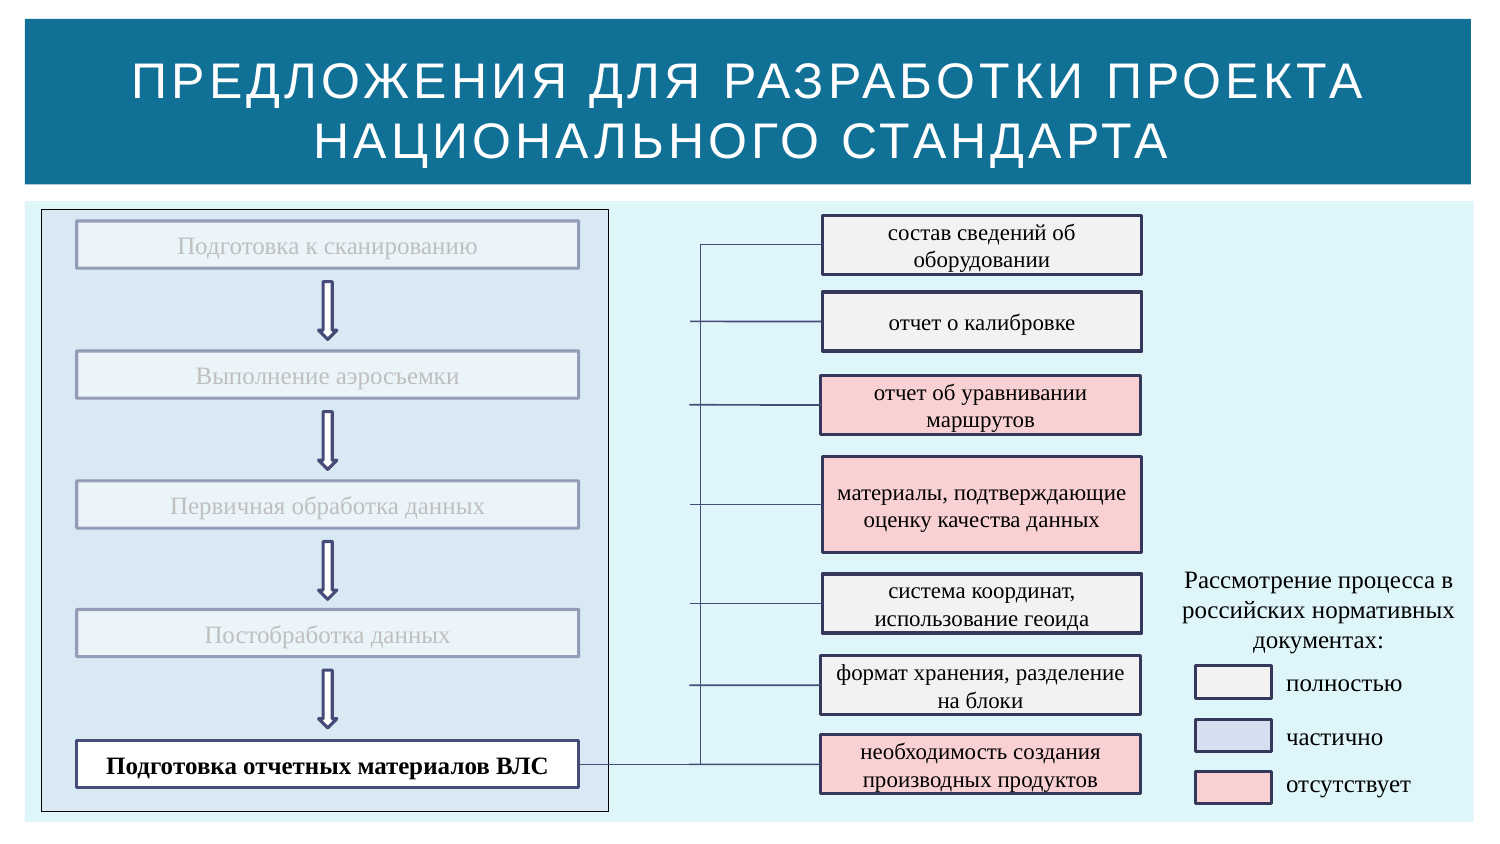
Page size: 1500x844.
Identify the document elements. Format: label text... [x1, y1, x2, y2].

text_box [317, 668, 339, 730]
title Предложения для разработки проекта национального стандарта [62, 43, 1438, 174]
text_box отчет об уравнивании маршрутов [828, 374, 1142, 436]
text_box Постобработка данных [75, 608, 573, 658]
text_box формат хранения, разделение на блоки [828, 654, 1142, 716]
text_box система координат, использование геоида [828, 572, 1143, 635]
text_box [1194, 718, 1271, 753]
text_box частично [1271, 712, 1491, 758]
text_box необходимость создания производных продуктов [819, 733, 1142, 795]
text_box отсутствует [1271, 760, 1491, 805]
text_box Первичная обработка данных [75, 479, 573, 530]
text_box Выполнение аэросъемки [75, 349, 573, 400]
text_box полностью [1271, 659, 1491, 705]
text_box [317, 280, 339, 341]
text_box [317, 410, 339, 471]
text_box [1194, 664, 1271, 700]
text_box [317, 539, 339, 601]
text_box [1194, 770, 1271, 805]
text_box материалы, подтверждающие оценку качества данных [828, 455, 1143, 554]
text_box Подготовка отчетных материалов ВЛС [75, 739, 580, 789]
text_box состав сведений об оборудовании [821, 214, 1143, 276]
text_box Рассмотрение процесса в российских нормативных документах: [1163, 555, 1474, 661]
text_box [40, 208, 610, 813]
text_box Подготовка к сканированию [75, 219, 580, 270]
text_box отчет о калибровке [828, 290, 1143, 353]
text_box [578, 244, 823, 765]
